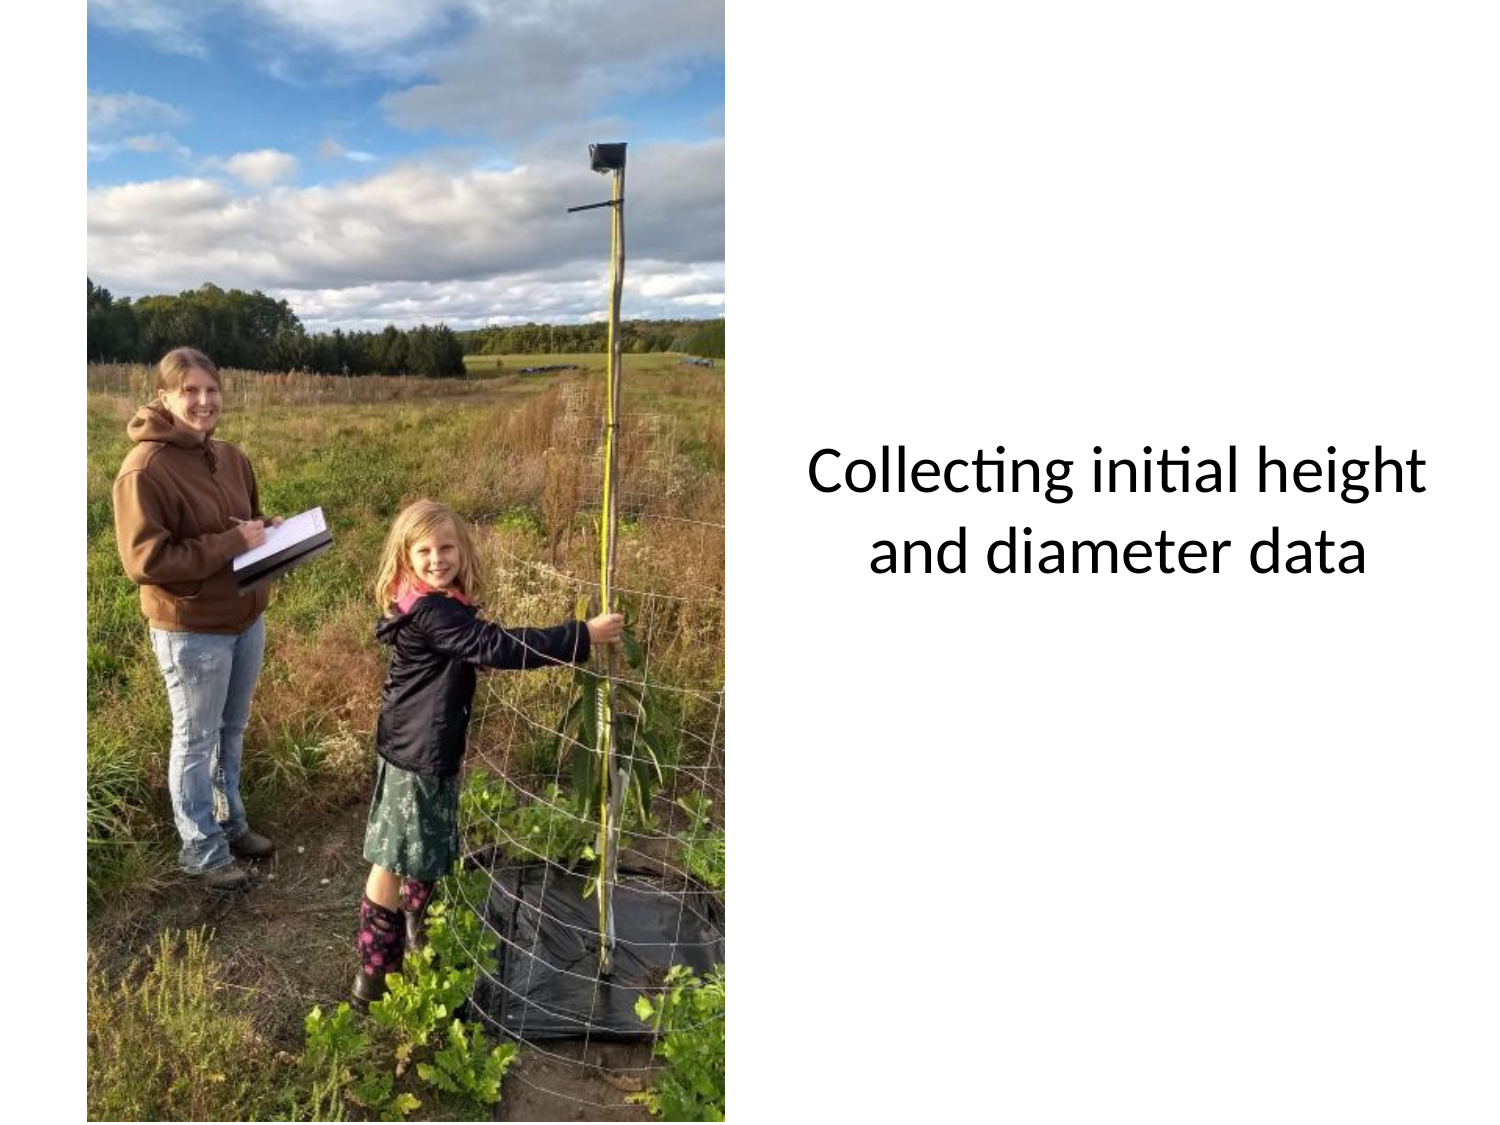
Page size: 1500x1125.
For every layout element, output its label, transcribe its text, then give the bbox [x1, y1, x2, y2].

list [87, 0, 726, 1122]
title Collecting initial height and diameter data [787, 412, 1450, 600]
